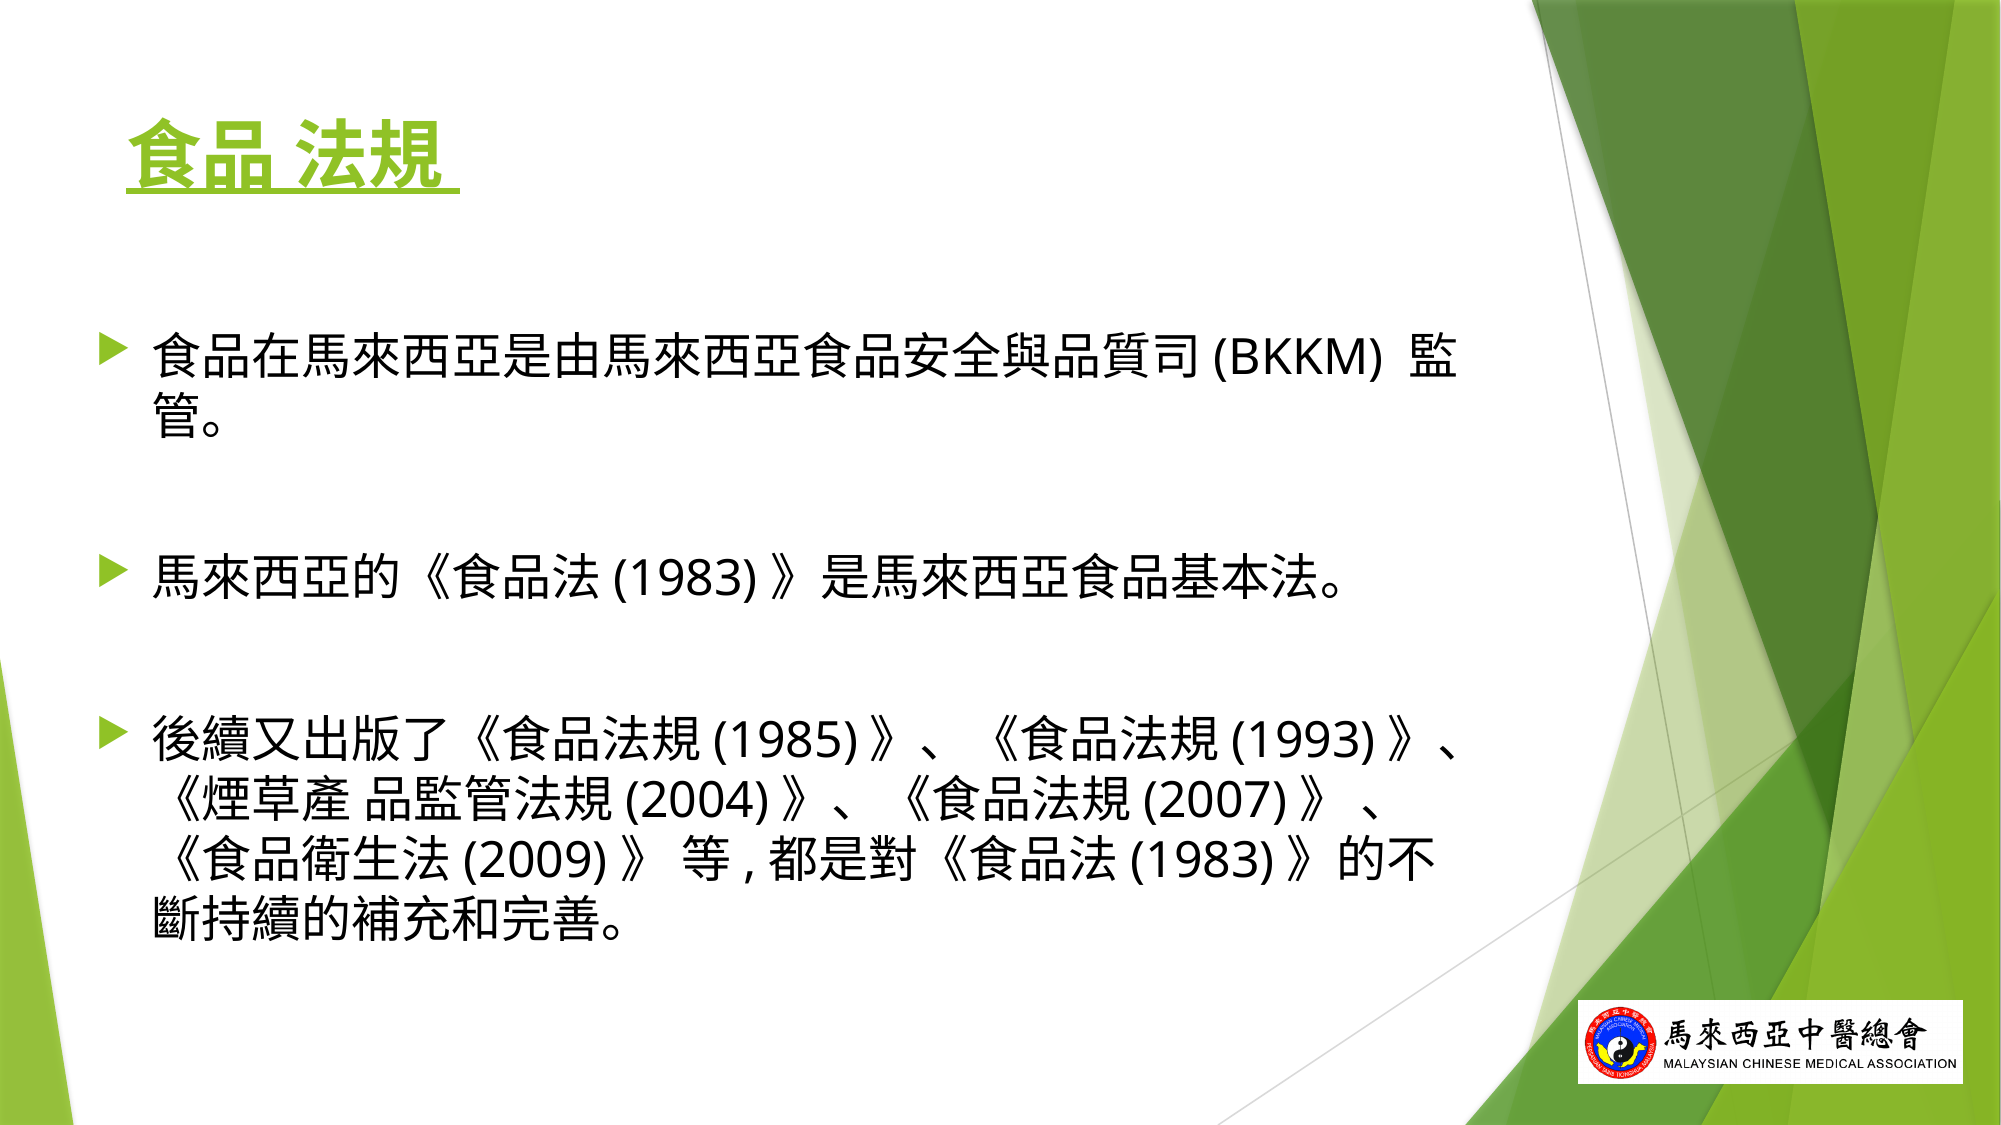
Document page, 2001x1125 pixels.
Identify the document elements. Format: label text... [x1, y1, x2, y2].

list 食品在馬來西亞是由馬來西亞食品安全與品質司(BKKM) 監管。 馬來西亞的《食品法(1983)》是馬來西亞食品基本法。 後續又出版了《食品法規(1985)》、《食品法規(1993)》、《煙草產 品監管法規(2004)》、《食品法規(2007)》 、 《食品衛生法(2009)》 等,都是對《食品法(1983)》的不斷持續的補充和完善。 [80, 316, 1491, 954]
picture [1577, 999, 1964, 1085]
title 食品 法規 [111, 99, 1522, 317]
